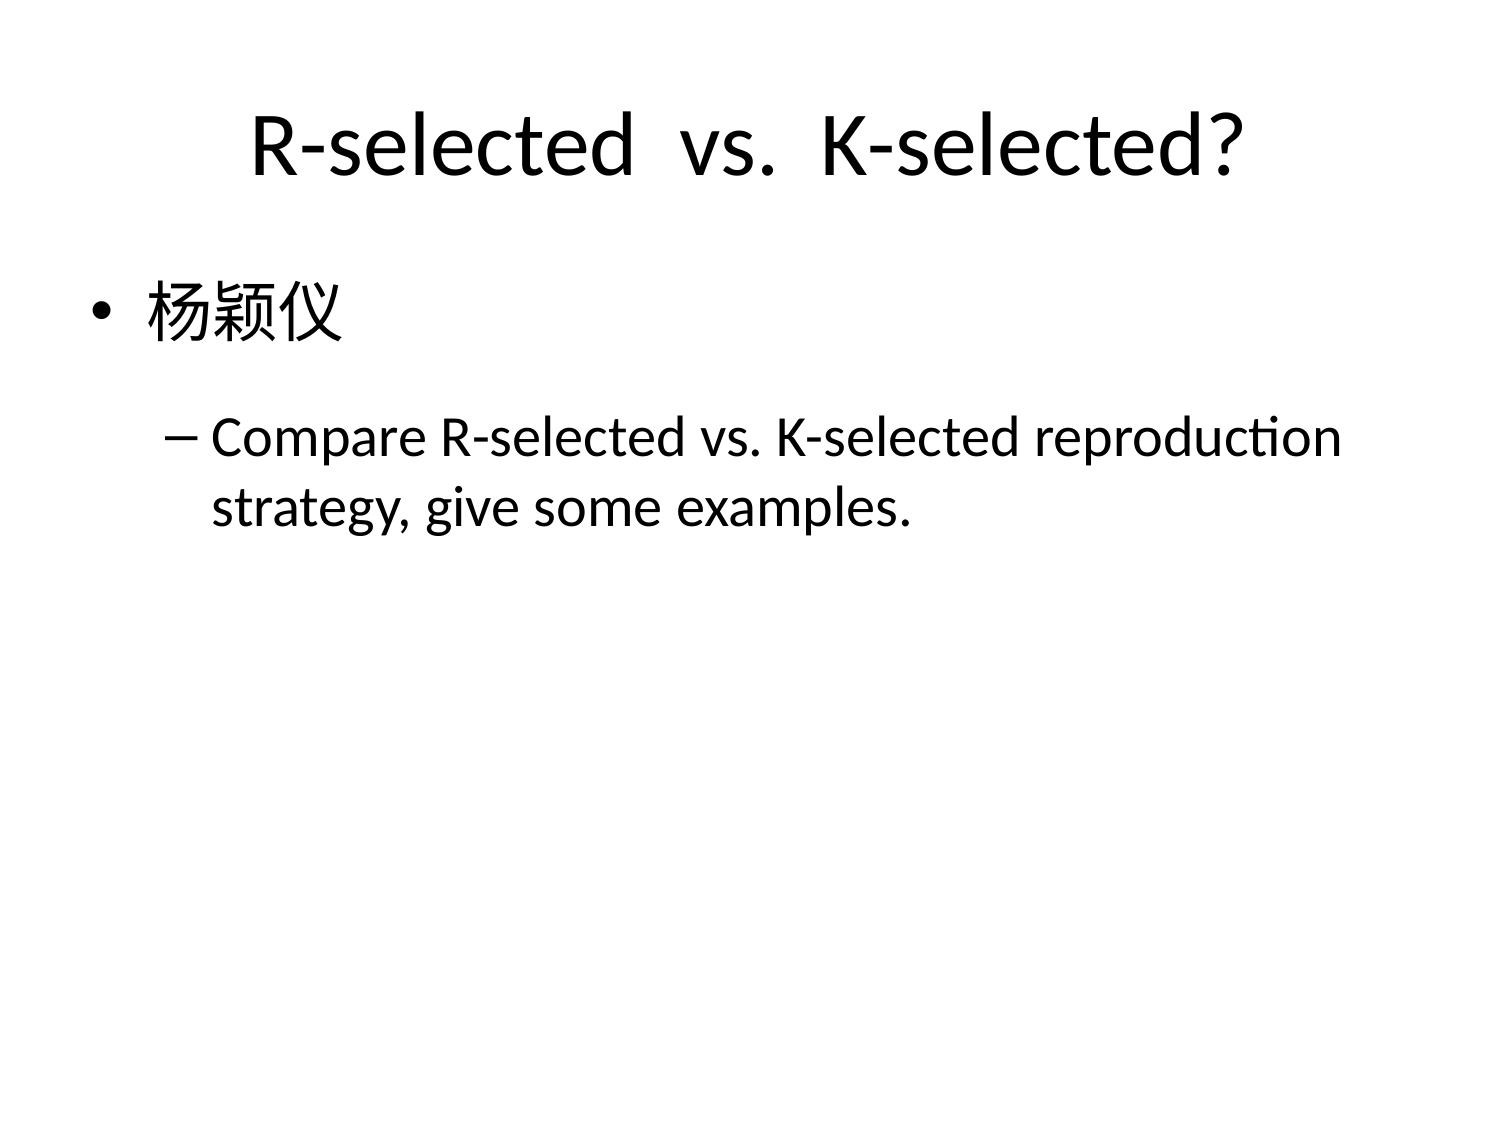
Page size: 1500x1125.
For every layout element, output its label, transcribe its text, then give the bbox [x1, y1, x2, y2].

title R-selected vs. K-selected? [75, 45, 1425, 233]
list 杨颖仪 Compare R-selected vs. K-selected reproduction strategy, give some examples. [75, 262, 1425, 1005]
